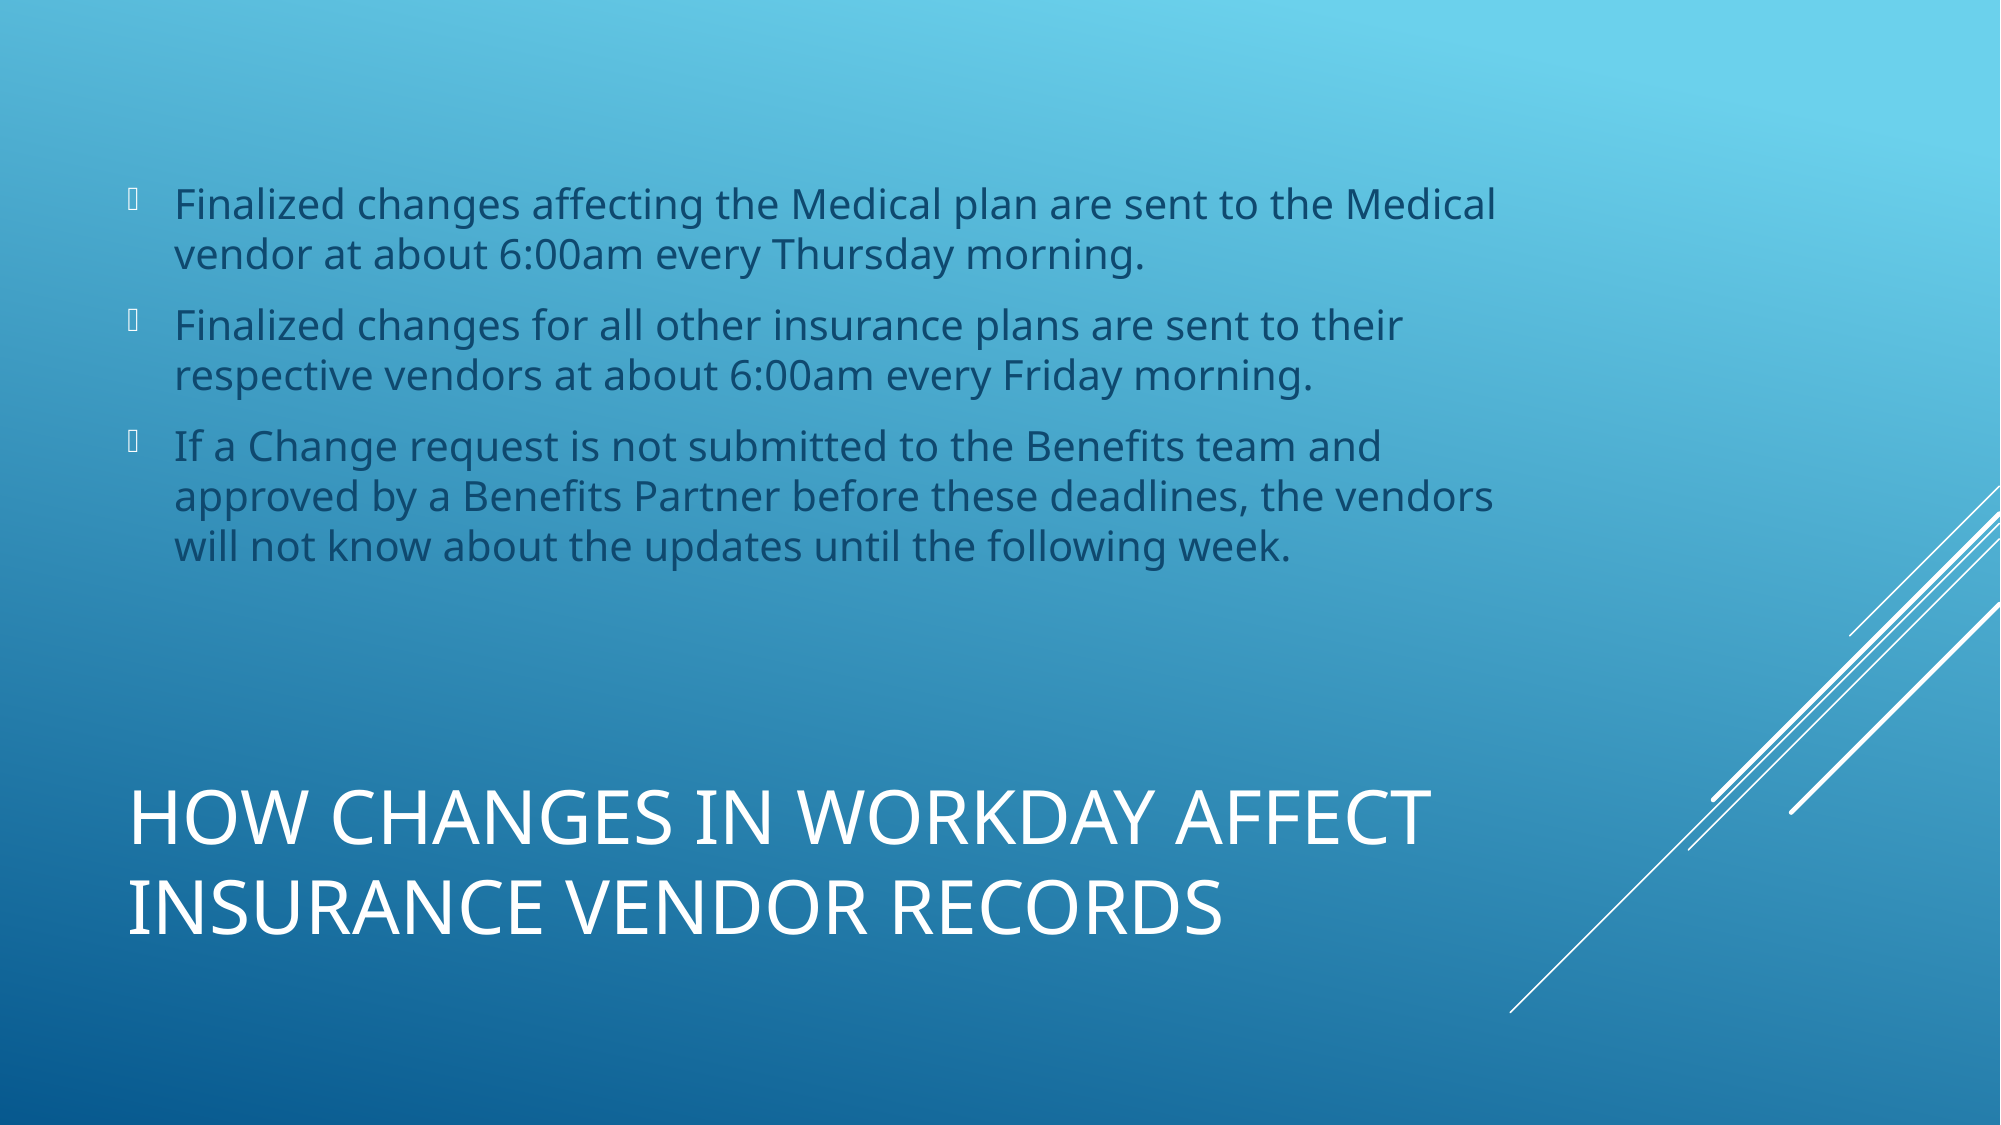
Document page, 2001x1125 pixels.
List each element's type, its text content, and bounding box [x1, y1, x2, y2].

title How changes in Workday affect Insurance Vendor records [112, 736, 1513, 984]
list Finalized changes affecting the Medical plan are sent to the Medical vendor at about 6:00am every Thursday morning. Finalized changes for all other insurance plans are sent to their respective vendors at about 6:00am every Friday morning. If a Change request is not submitted to the Benefits team and approved by a Benefits Partner before these deadlines, the vendors will not know about the updates until the following week. [112, 112, 1513, 706]
